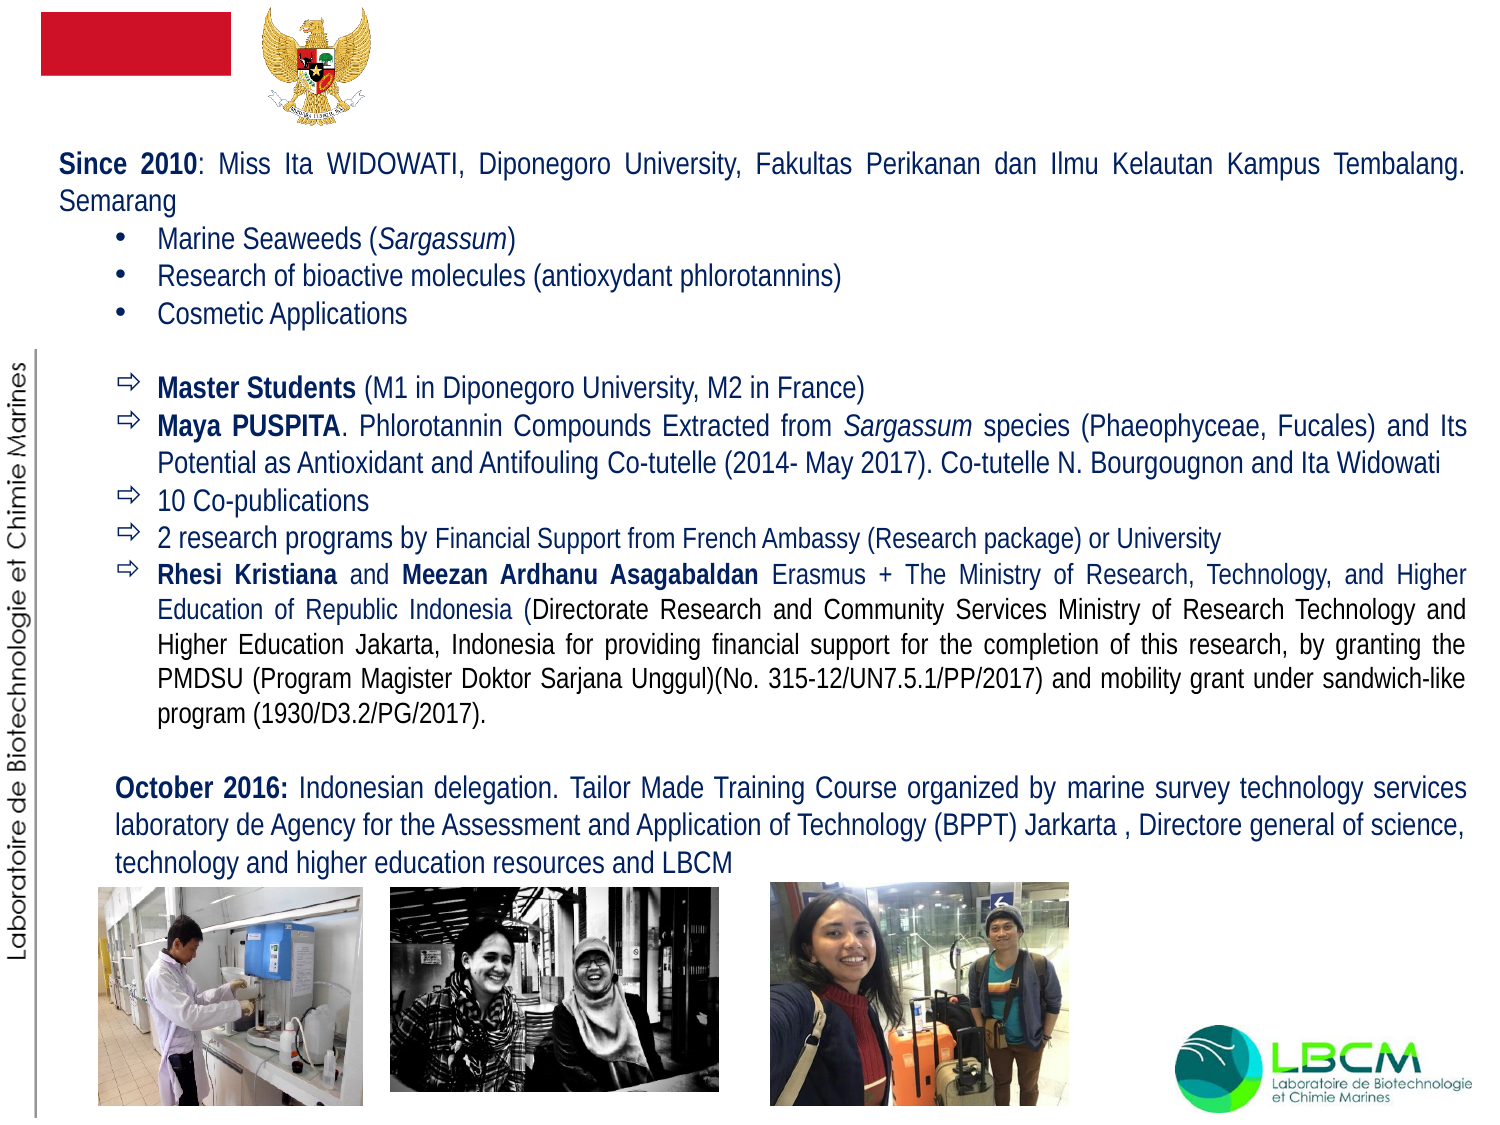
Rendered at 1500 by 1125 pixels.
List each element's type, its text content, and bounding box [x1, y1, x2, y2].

picture [260, 5, 372, 126]
picture [770, 882, 1070, 1107]
picture [0, 196, 48, 1118]
picture [1175, 1025, 1472, 1113]
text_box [98, 887, 719, 1107]
text_box Since 2010: Miss Ita WIDOWATI, Diponegoro University, Fakultas Perikanan dan Ilmu Kelautan Kampus Tembalang. Semarang Marine Seaweeds (Sargassum) Research of bioactive molecules (antioxydant phlorotannins) Cosmetic Applications Master Students (M1 in Diponegoro University, M2 in France) Maya Puspita. Phlorotannin Compounds Extracted from Sargassum species (Phaeophyceae, Fucales) and Its Potential as Antioxidant and Antifouling Co-tutelle (2014- May 2017). Co-tutelle N. Bourgougnon and Ita Widowati 10 Co-publications 2 research programs by Financial Support from French Ambassy (Research package) or University Rhesi Kristiana and Meezan Ardhanu Asagabaldan Erasmus + The Ministry of Research, Technology, and Higher Education of Republic Indonesia (Directorate Research and Community Services Ministry of Research Technology and Higher Education Jakarta, Indonesia for providing financial support for the completion of this research, by granting the PMDSU (Program Magister Doktor Sarjana Unggul)(No. 315-12/UN7.5.1/PP/2017) and mobility grant under sandwich-like program (1930/D3.2/PG/2017). October 2016: Indonesian delegation. Tailor Made Training Course organized by marine survey technology services laboratory de Agency for the Assessment and Application of Technology (BPPT) Jarkarta , Directore general of science, technology and higher education resources and LBCM [44, 135, 1483, 887]
picture [40, 12, 231, 139]
